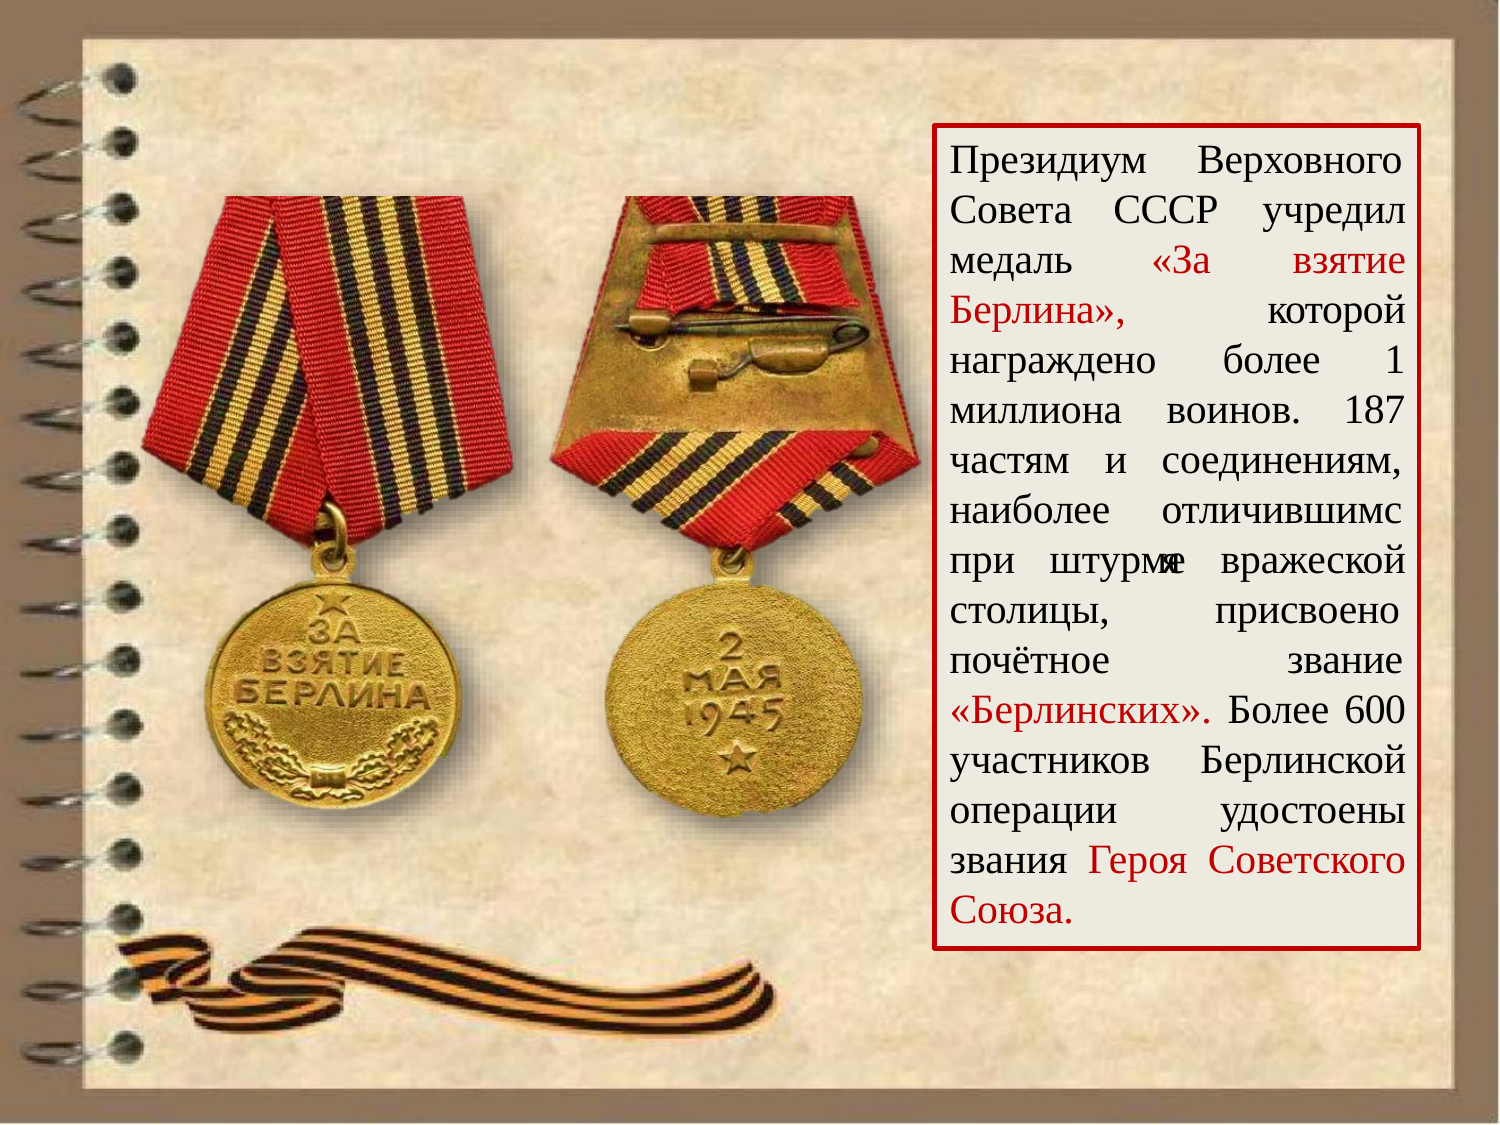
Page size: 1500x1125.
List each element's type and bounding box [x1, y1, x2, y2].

text_box [0, 0, 1500, 1125]
